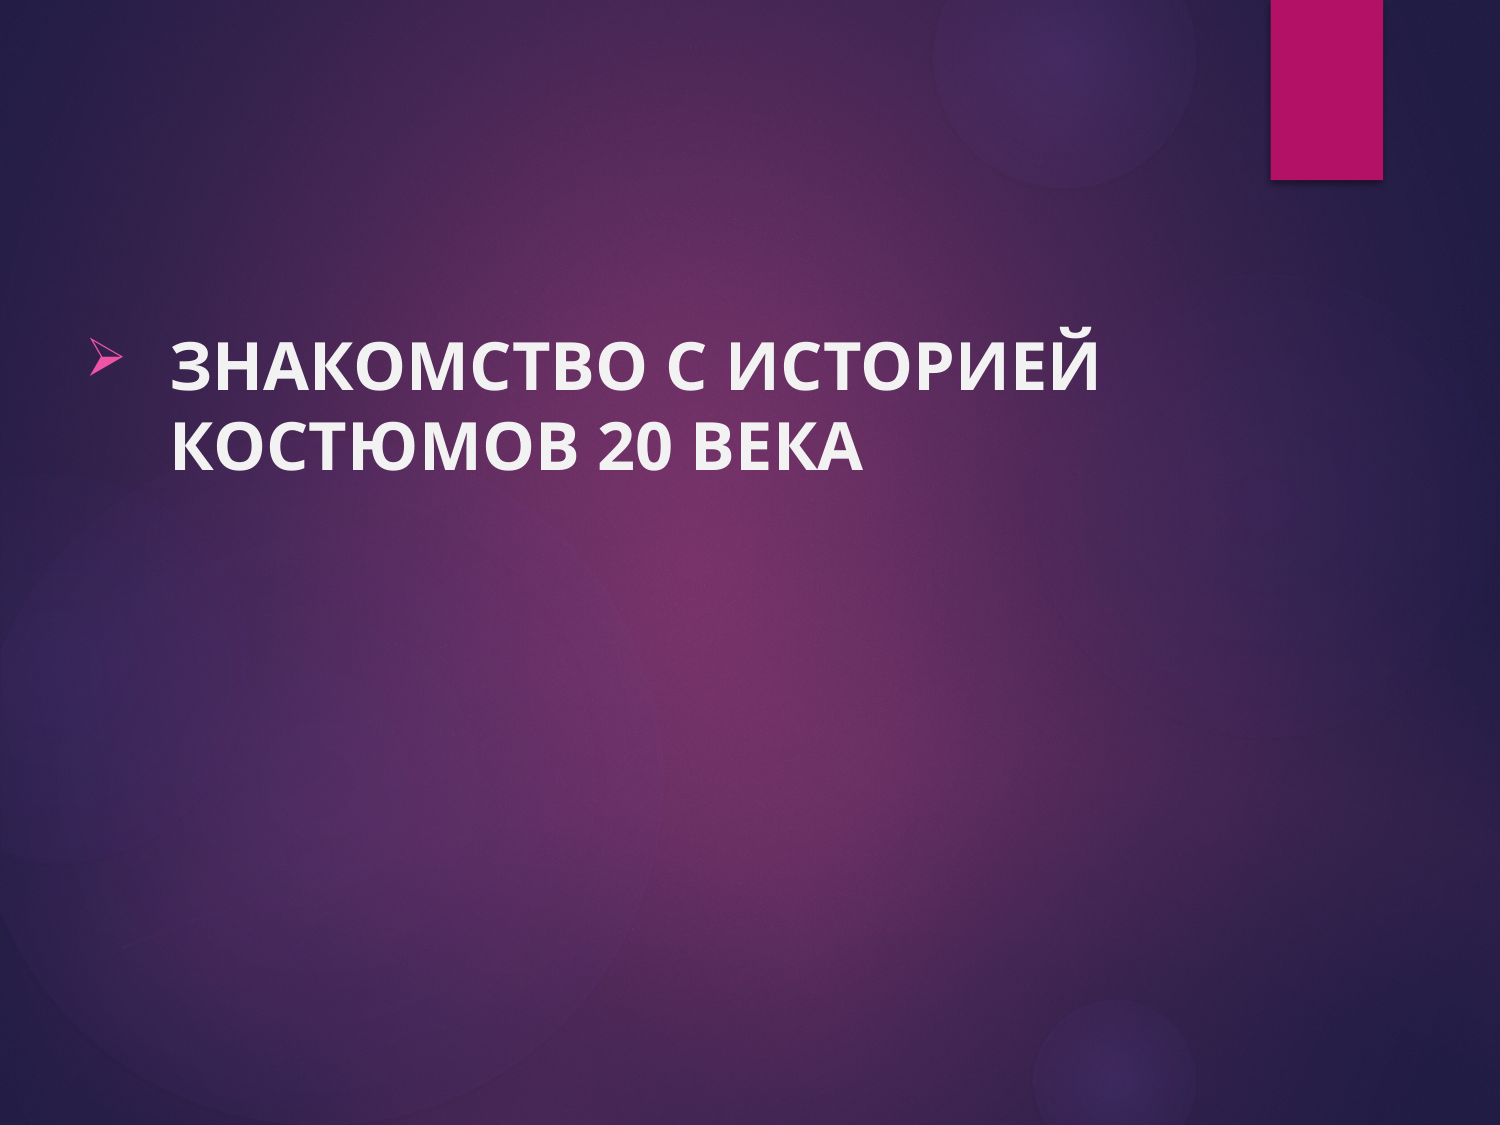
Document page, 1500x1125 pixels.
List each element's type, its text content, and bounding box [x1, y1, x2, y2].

list Знакомство с историей костюмов 20 века [70, 316, 1465, 926]
